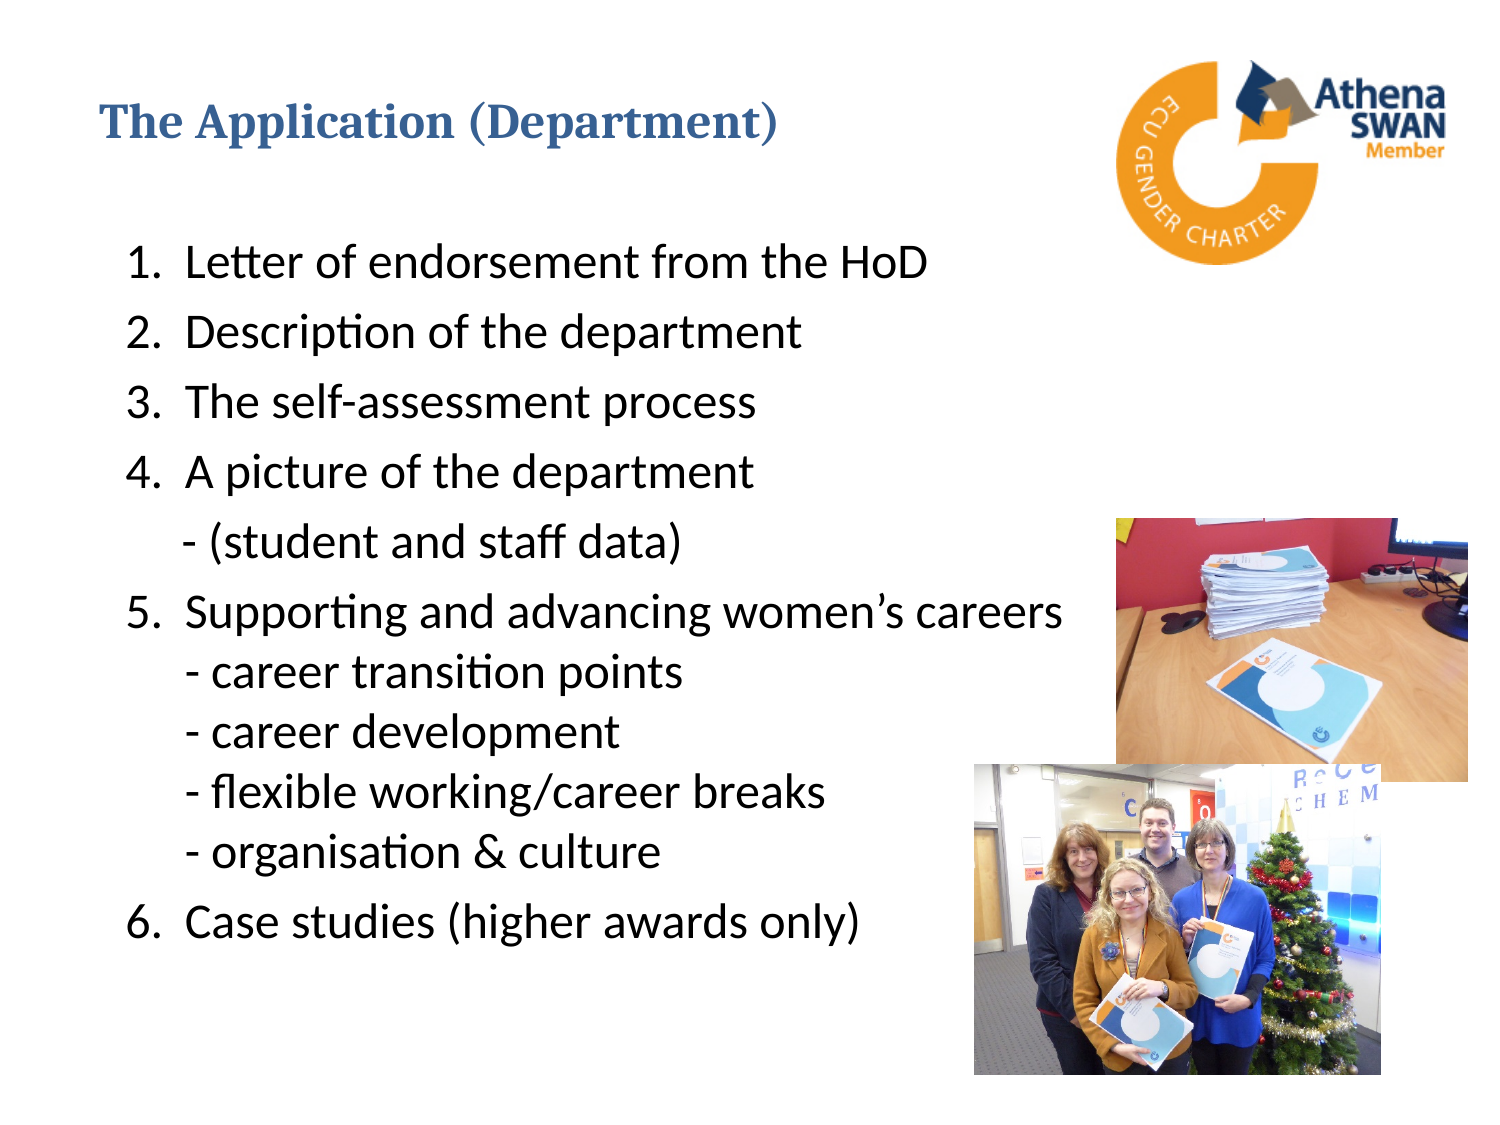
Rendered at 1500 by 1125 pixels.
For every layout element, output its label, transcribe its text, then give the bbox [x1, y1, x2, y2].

picture [1115, 60, 1446, 265]
list The Application (Department) Letter of endorsement from the HoD Description of the department The self-assessment process A picture of the department - (student and staff data) Supporting and advancing women’s careers - career transition points - career development - flexible working/career breaks - organisation & culture Case studies (higher awards only) [88, 78, 1232, 451]
picture [974, 517, 1468, 1075]
